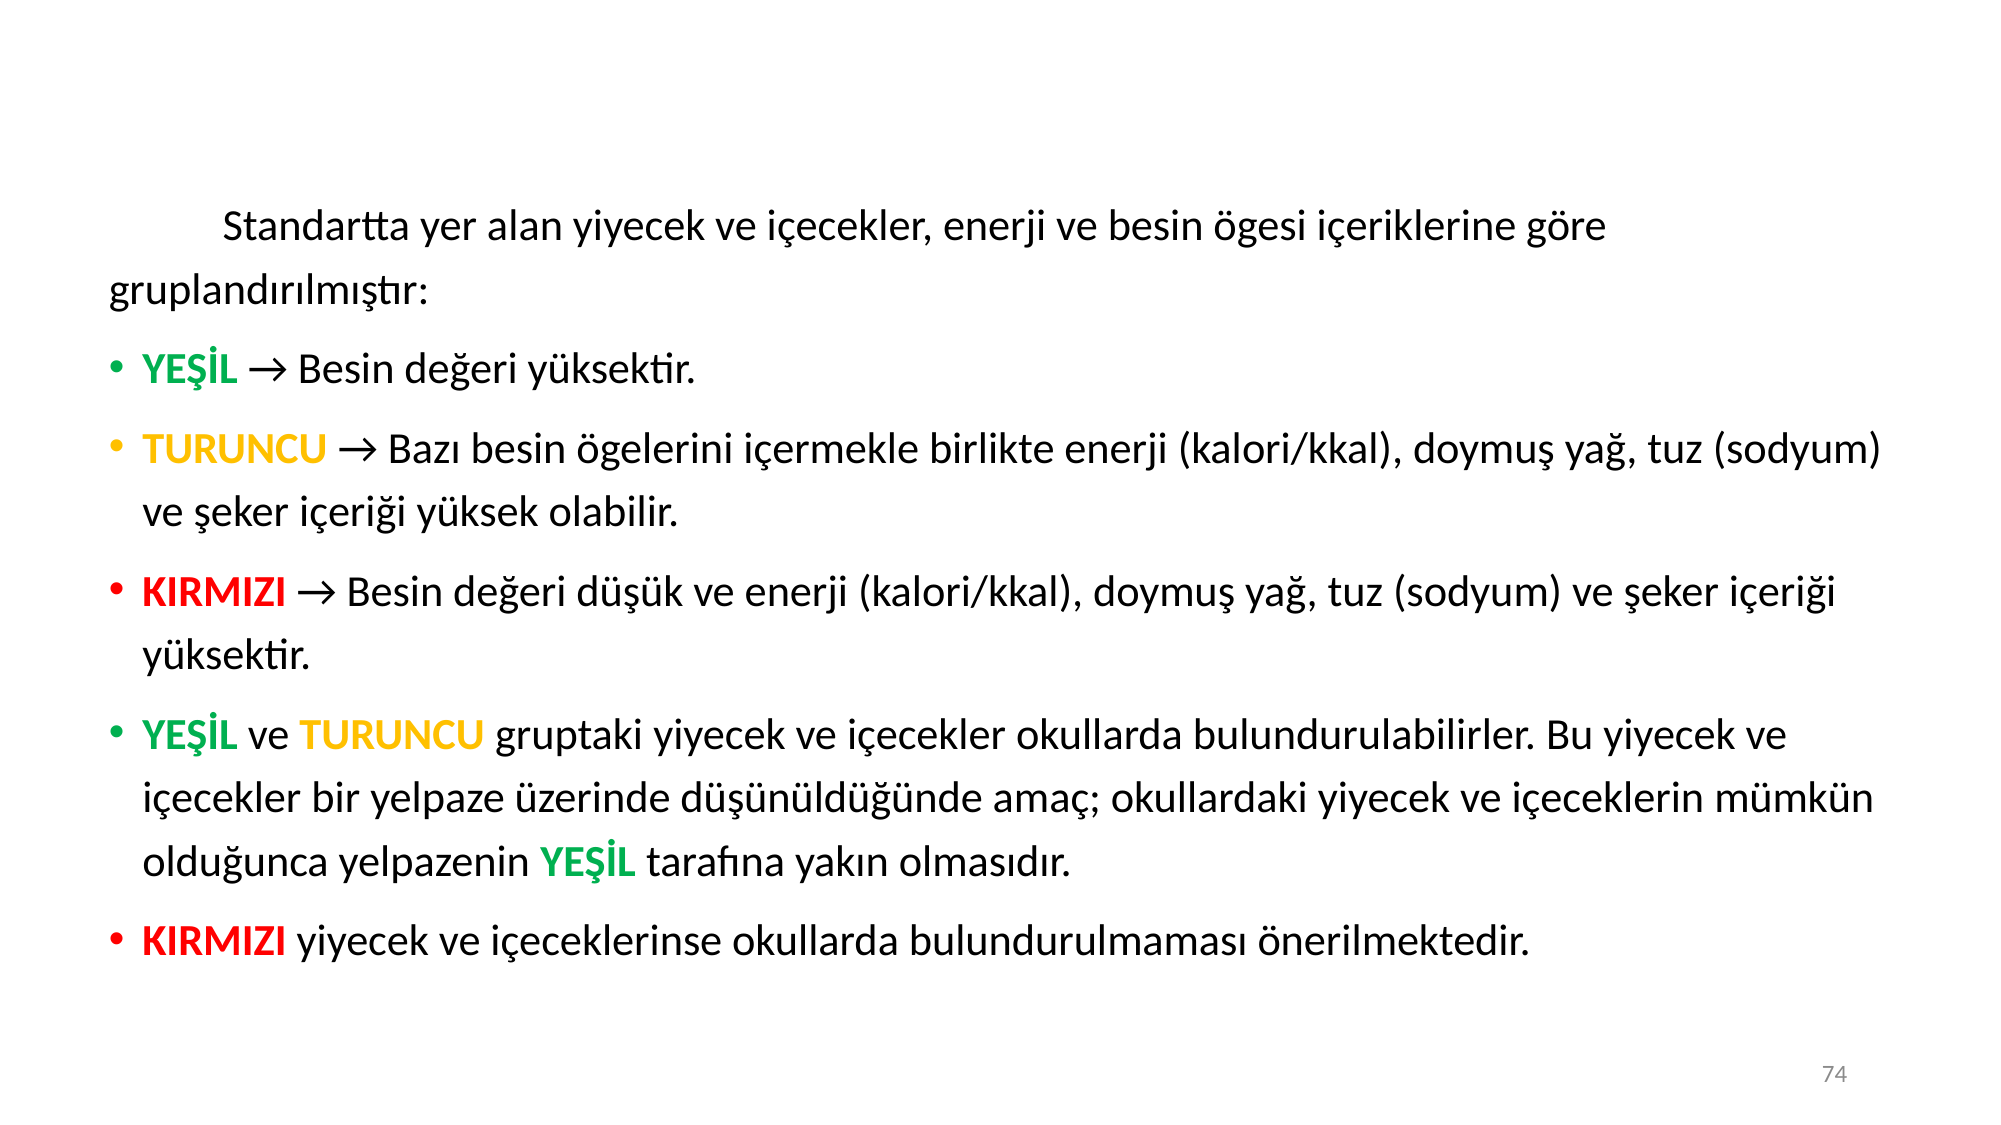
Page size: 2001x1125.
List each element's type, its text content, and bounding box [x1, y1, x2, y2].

list Standartta yer alan yiyecek ve içecekler, enerji ve besin ögesi içeriklerine göre gruplandırılmıştır: YEŞİL → Besin değeri yüksektir. TURUNCU → Bazı besin ögelerini içermekle birlikte enerji (kalori/kkal), doymuş yağ, tuz (sodyum) ve şeker içeriği yüksek olabilir. KIRMIZI → Besin değeri düşük ve enerji (kalori/kkal), doymuş yağ, tuz (sodyum) ve şeker içeriği yüksektir. YEŞİL ve TURUNCU gruptaki yiyecek ve içecekler okullarda bulundurulabilirler. Bu yiyecek ve içecekler bir yelpaze üzerinde düşünüldüğünde amaç; okullardaki yiyecek ve içeceklerin mümkün olduğunca yelpazenin YEŞİL tarafına yakın olmasıdır. KIRMIZI yiyecek ve içeceklerinse okullarda bulundurulmaması önerilmektedir. [93, 178, 1908, 983]
slide_number 74 [1412, 1042, 1863, 1103]
